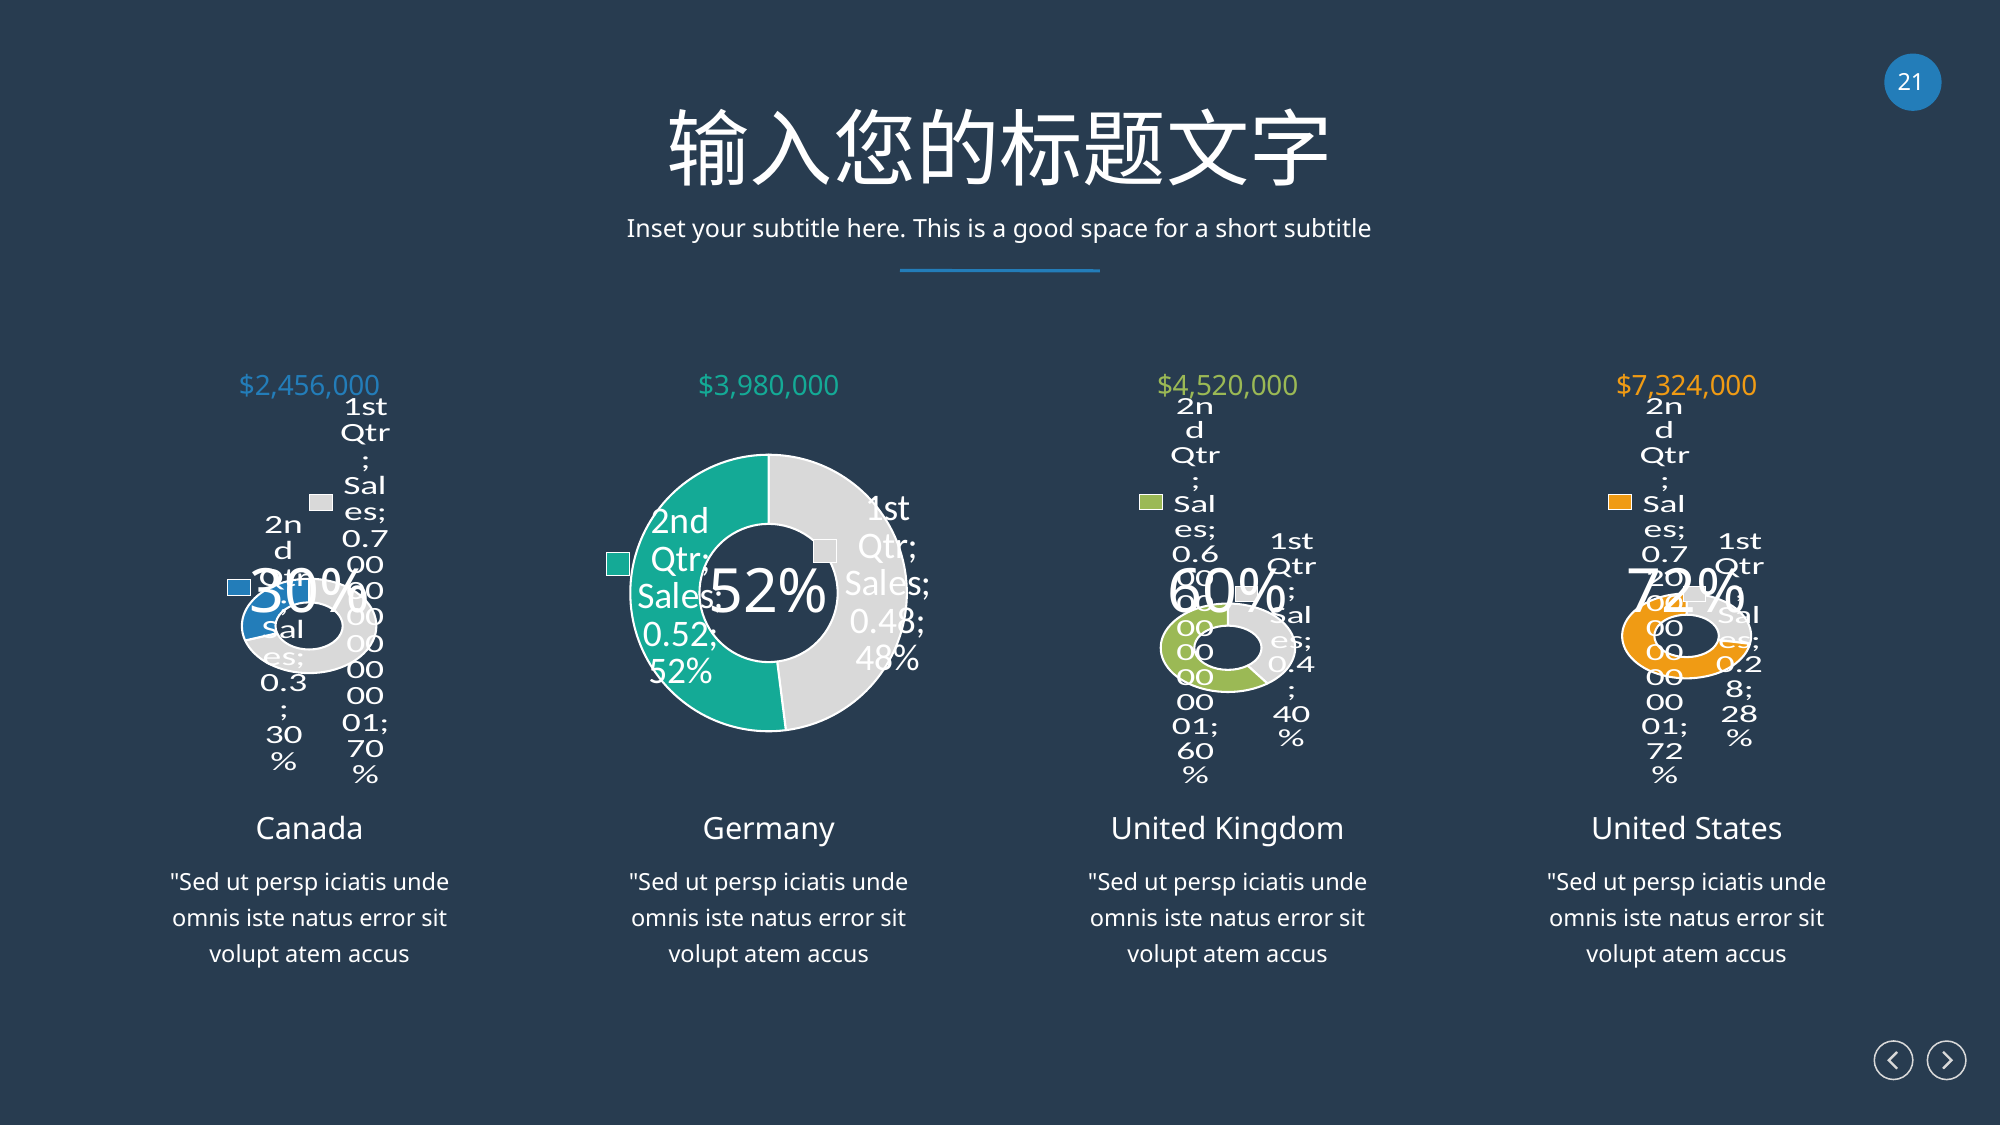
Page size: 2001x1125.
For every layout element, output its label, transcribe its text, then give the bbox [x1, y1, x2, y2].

text_box $4,520,000 [1147, 367, 1308, 394]
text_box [604, 809, 933, 988]
text_box $3,980,000 [688, 367, 849, 394]
list 输入您的标题文字 [129, 95, 1871, 196]
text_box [1522, 809, 1851, 988]
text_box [145, 809, 474, 988]
text_box $2,456,000 [229, 367, 390, 394]
list Inset your subtitle here. This is a good space for a short subtitle [130, 202, 1870, 253]
text_box $7,324,000 [1606, 367, 1767, 394]
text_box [1034, 395, 1421, 791]
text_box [116, 395, 503, 791]
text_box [575, 395, 962, 791]
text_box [1493, 395, 1880, 791]
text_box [1063, 809, 1392, 988]
